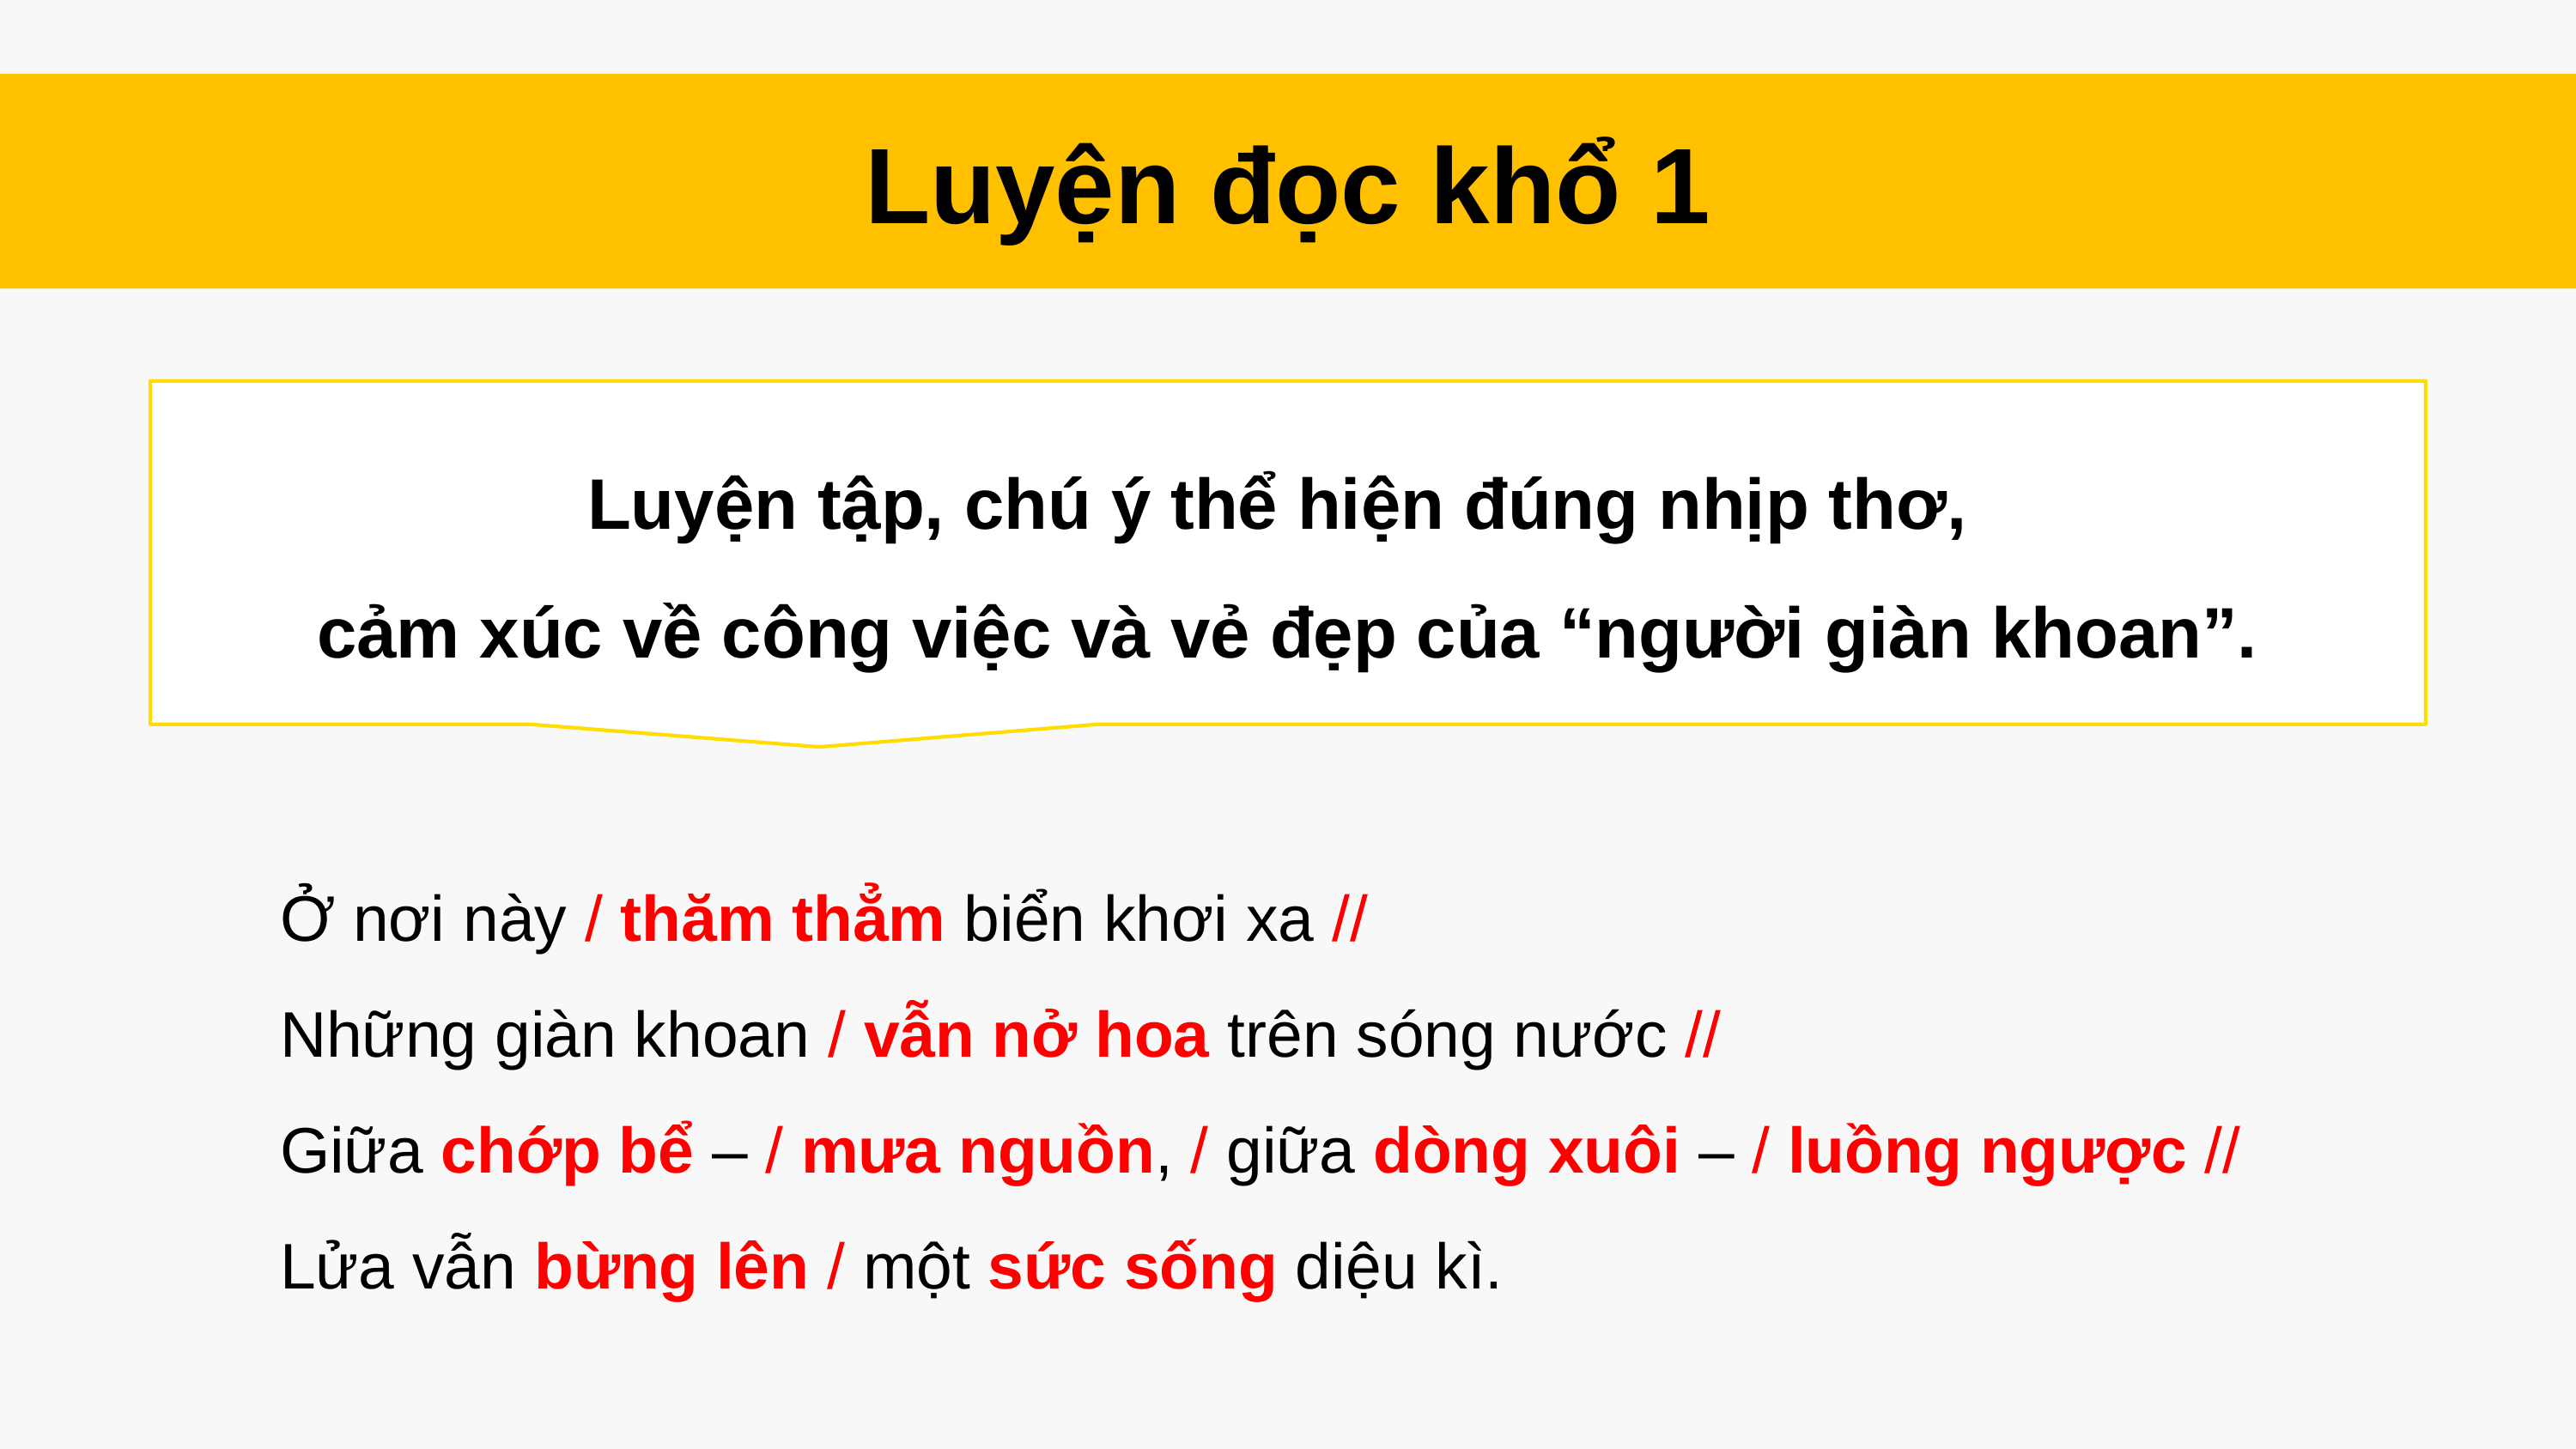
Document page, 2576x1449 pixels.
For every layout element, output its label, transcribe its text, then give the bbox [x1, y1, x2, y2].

text_box Luyện đọc khổ 1 [772, 109, 1803, 252]
text_box Luyện tập, chú ý thể hiện đúng nhịp thơ, cảm xúc về công việc và vẻ đẹp của “người giàn khoan”. [148, 379, 2428, 749]
text_box Ở nơi này / thăm thẳm biển khơi xa // Những giàn khoan / vẫn nở hoa trên sóng nước // Giữa chớp bể – / mưa nguồn, / giữa dòng xuôi – / luồng ngược // Lửa vẫn bừng lên / một sức sống diệu kì. [267, 831, 2309, 1308]
text_box [0, 74, 2576, 289]
